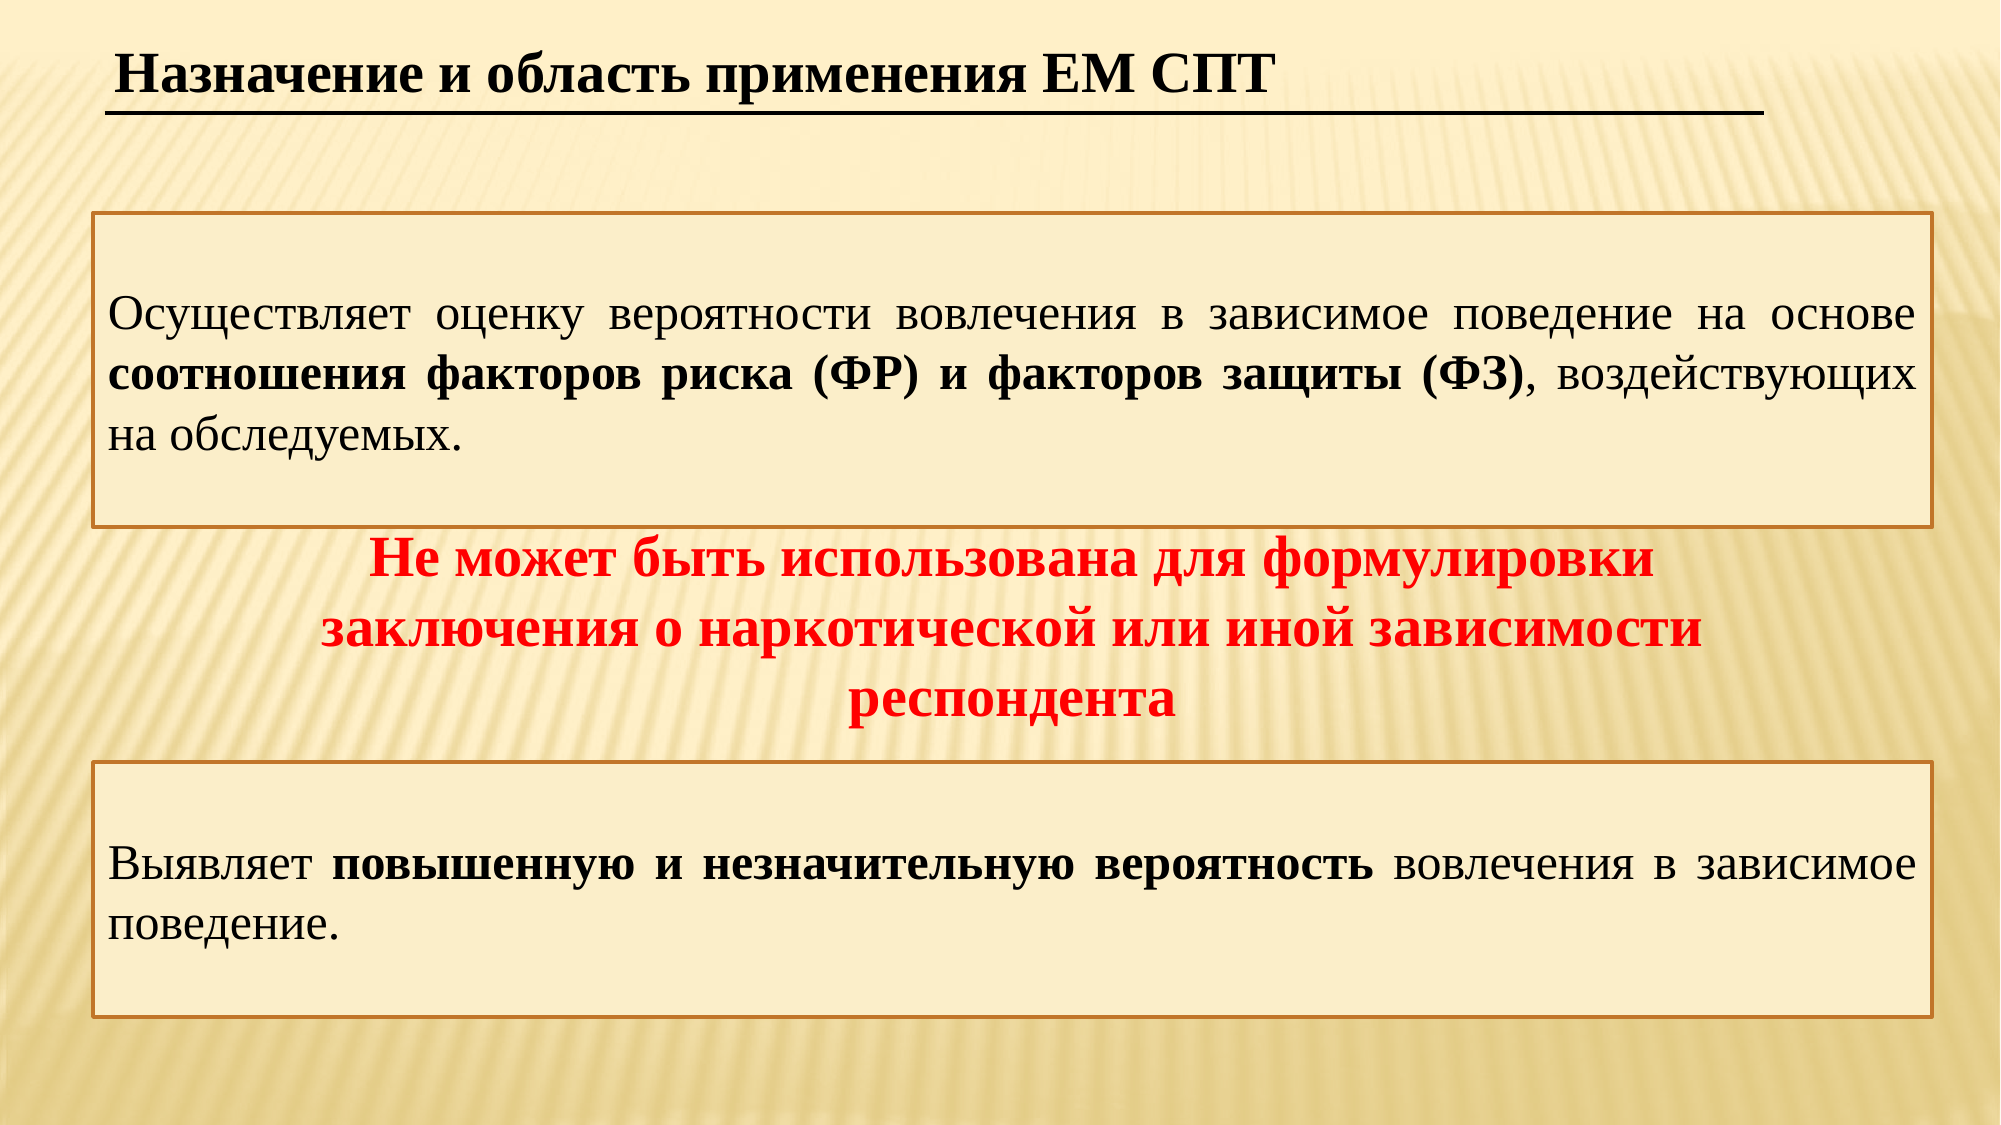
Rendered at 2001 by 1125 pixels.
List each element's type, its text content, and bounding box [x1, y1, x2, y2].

text_box Выявляет повышенную и незначительную вероятность вовлечения в зависимое поведение. [91, 760, 1934, 1019]
text_box Осуществляет оценку вероятности вовлечения в зависимое поведение на основе соотношения факторов риска (ФР) и факторов защиты (ФЗ), воздействующих на обследуемых. [91, 211, 1934, 529]
text_box Назначение и область применения ЕМ СПТ [100, 27, 1292, 112]
text_box Не может быть использована для формулировки заключения о наркотической или иной зависимости респондента [276, 510, 1749, 806]
